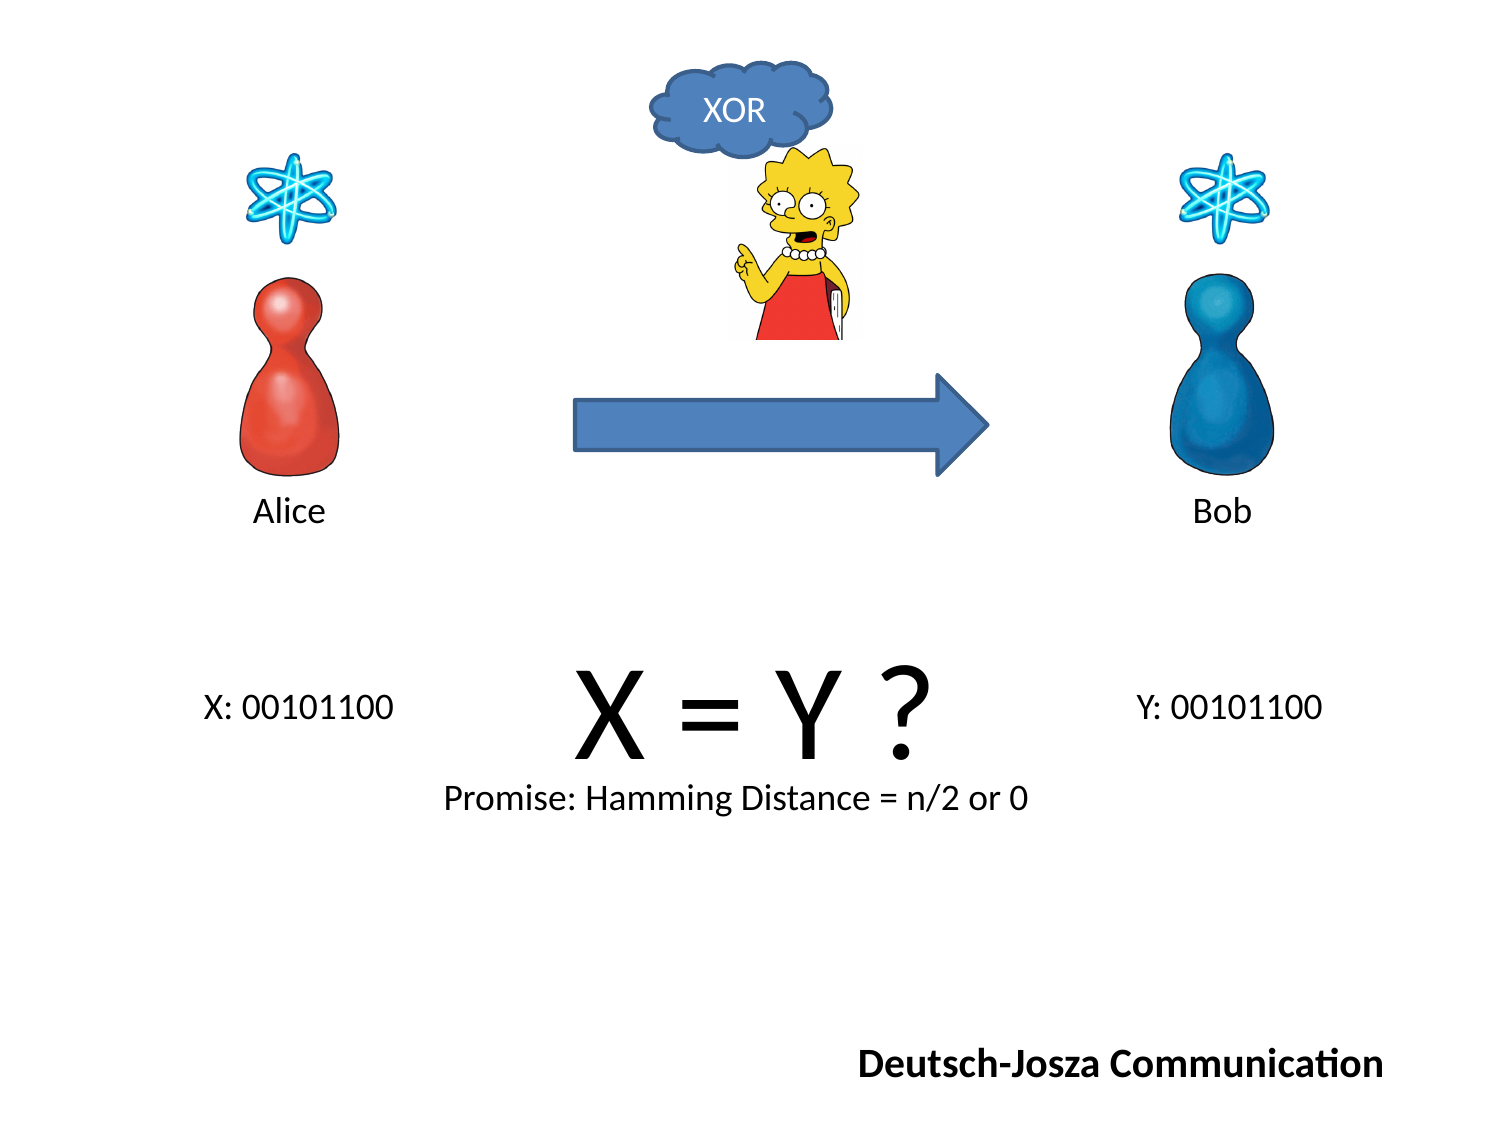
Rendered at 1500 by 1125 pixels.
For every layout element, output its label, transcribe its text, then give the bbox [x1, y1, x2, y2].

text_box Y: 00101100 [1121, 674, 1338, 735]
text_box Promise: Hamming Distance = n/2 or 0 [428, 765, 1044, 826]
text_box X = Y ? [559, 614, 953, 765]
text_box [205, 137, 1307, 540]
text_box Deutsch-Josza Communication [112, 999, 1400, 1093]
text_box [650, 62, 862, 135]
text_box X: 00101100 [189, 674, 409, 735]
